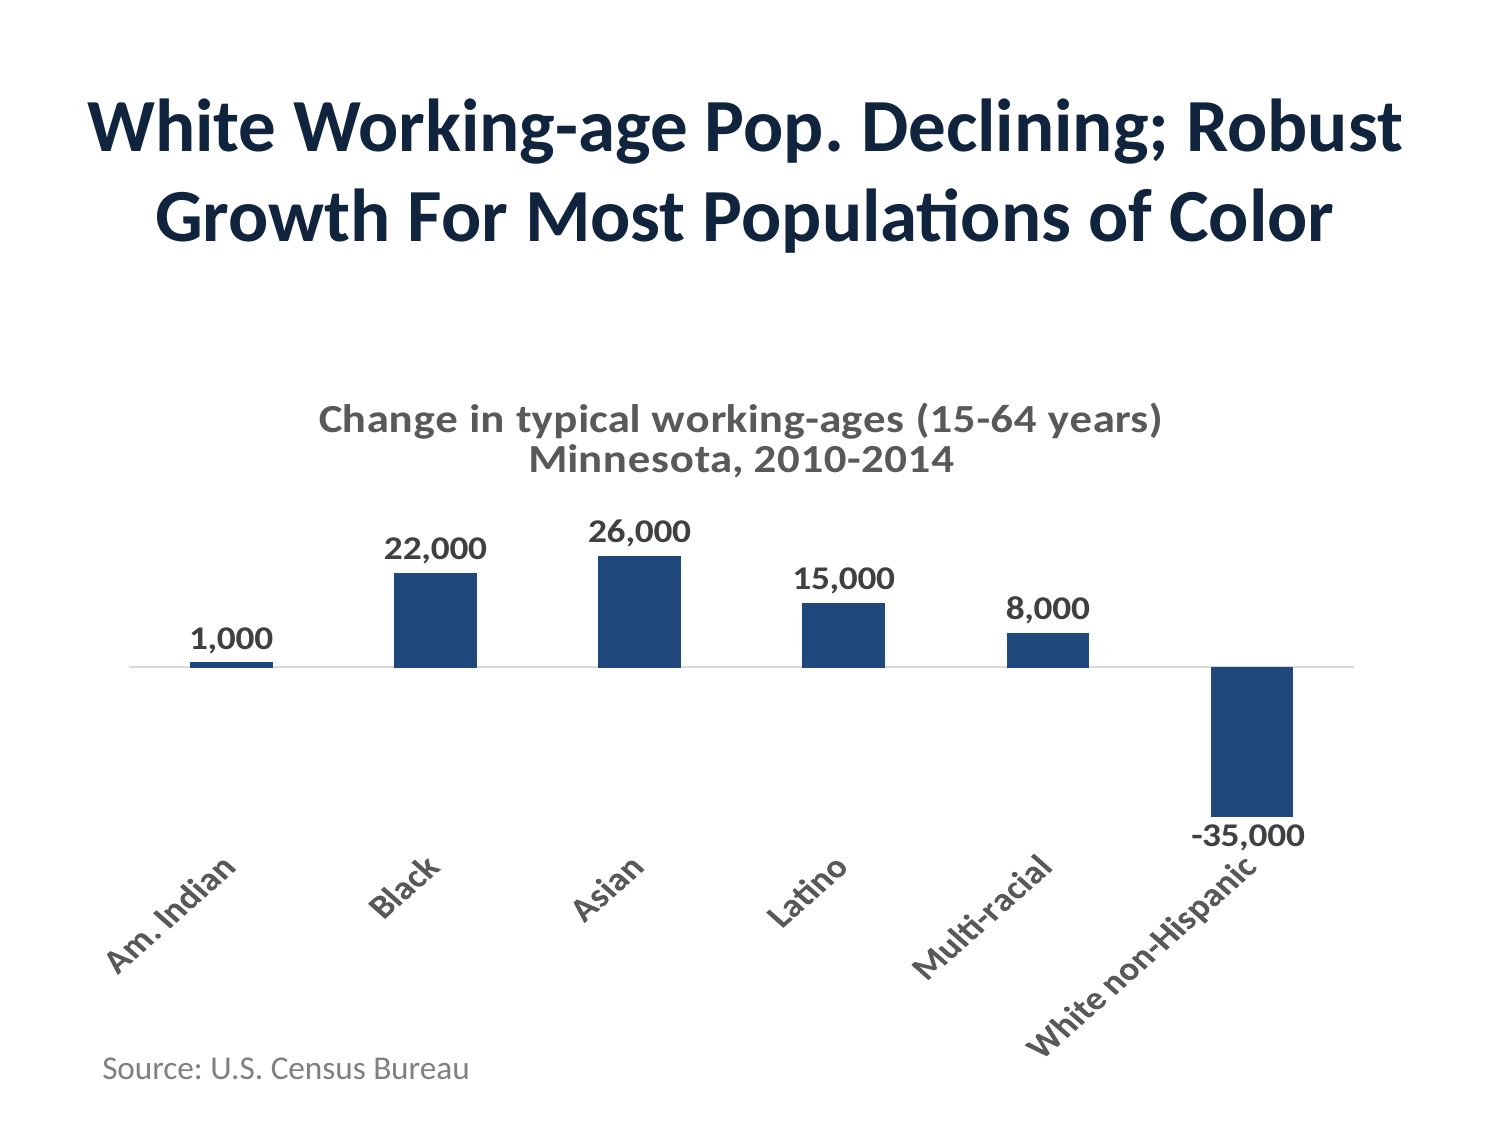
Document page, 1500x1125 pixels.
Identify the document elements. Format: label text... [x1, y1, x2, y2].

text_box Source: U.S. Census Bureau [87, 1038, 1392, 1094]
chart [97, 370, 1382, 1067]
title White Working-age Pop. Declining; Robust Growth For Most Populations of Color [70, 72, 1421, 261]
